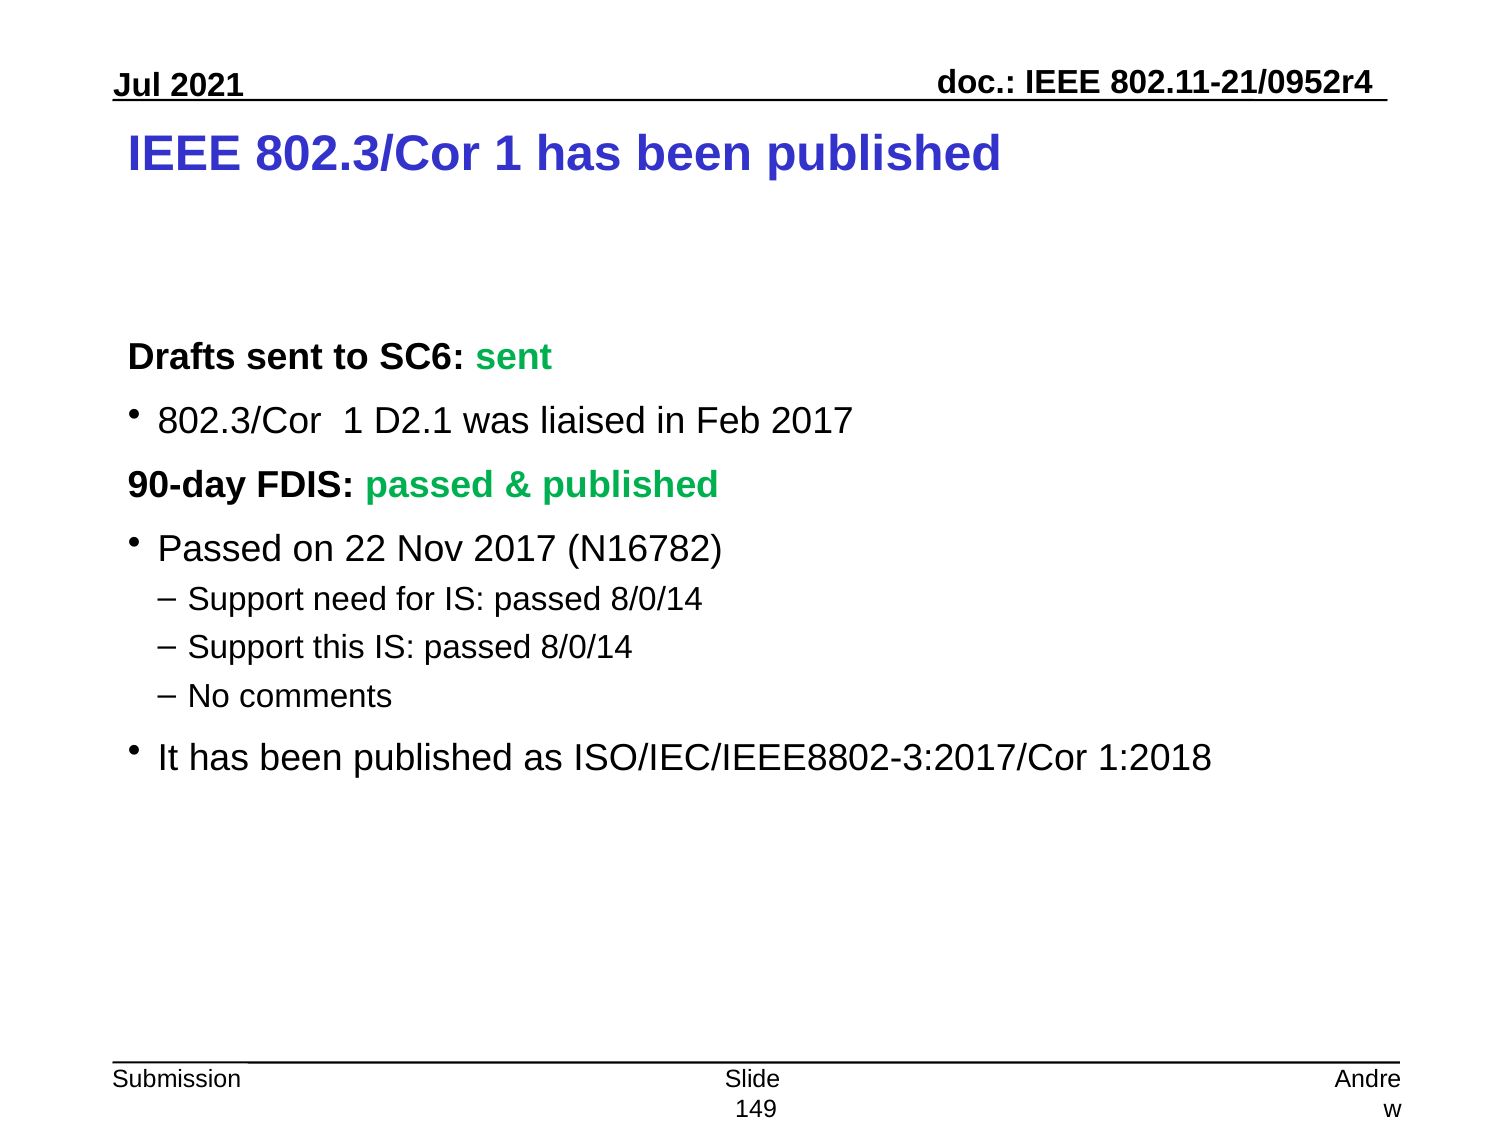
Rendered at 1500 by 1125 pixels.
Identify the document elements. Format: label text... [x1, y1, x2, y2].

footer Andrew Myles, Cisco [1320, 1061, 1402, 1093]
title IEEE 802.3/Cor 1 has been published [112, 112, 1388, 288]
slide_number Slide 149 [709, 1061, 803, 1093]
list Drafts sent to SC6: sent 802.3/Cor 1 D2.1 was liaised in Feb 2017 90-day FDIS: passed & published Passed on 22 Nov 2017 (N16782) Support need for IS: passed 8/0/14 Support this IS: passed 8/0/14 No comments It has been published as ISO/IEC/IEEE8802-3:2017/Cor 1:2018 [112, 324, 1388, 1000]
